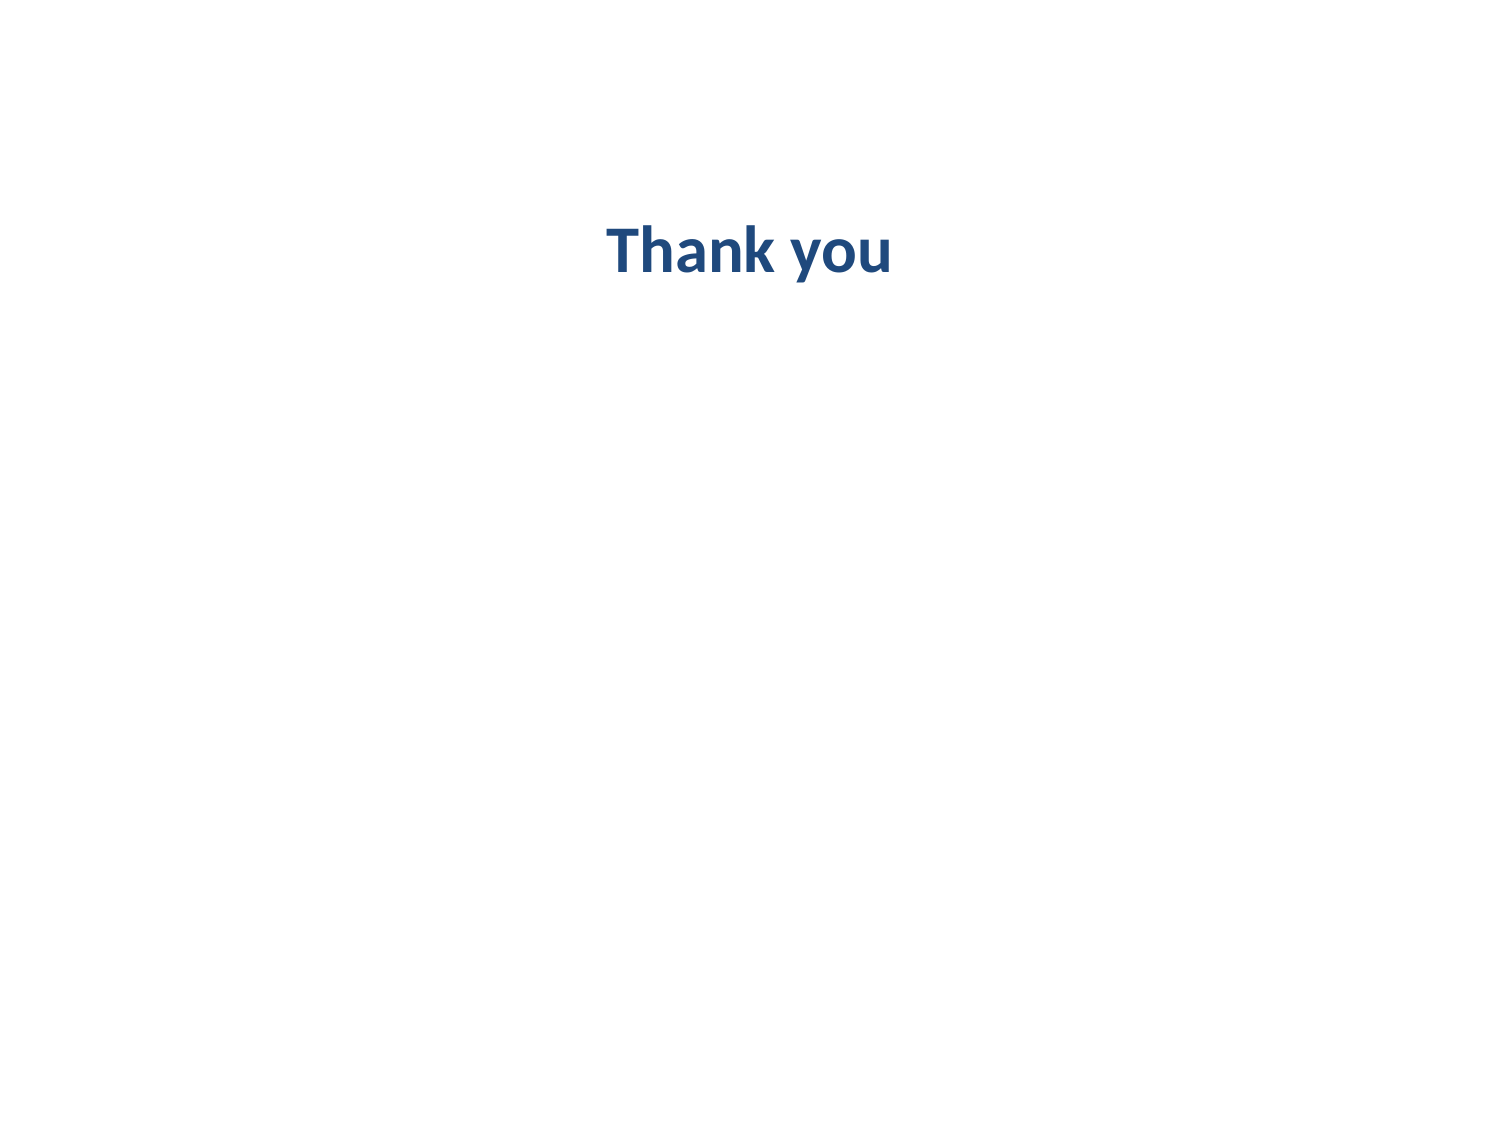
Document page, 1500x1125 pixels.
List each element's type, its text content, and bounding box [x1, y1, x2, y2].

title Thank you [112, 125, 1388, 367]
